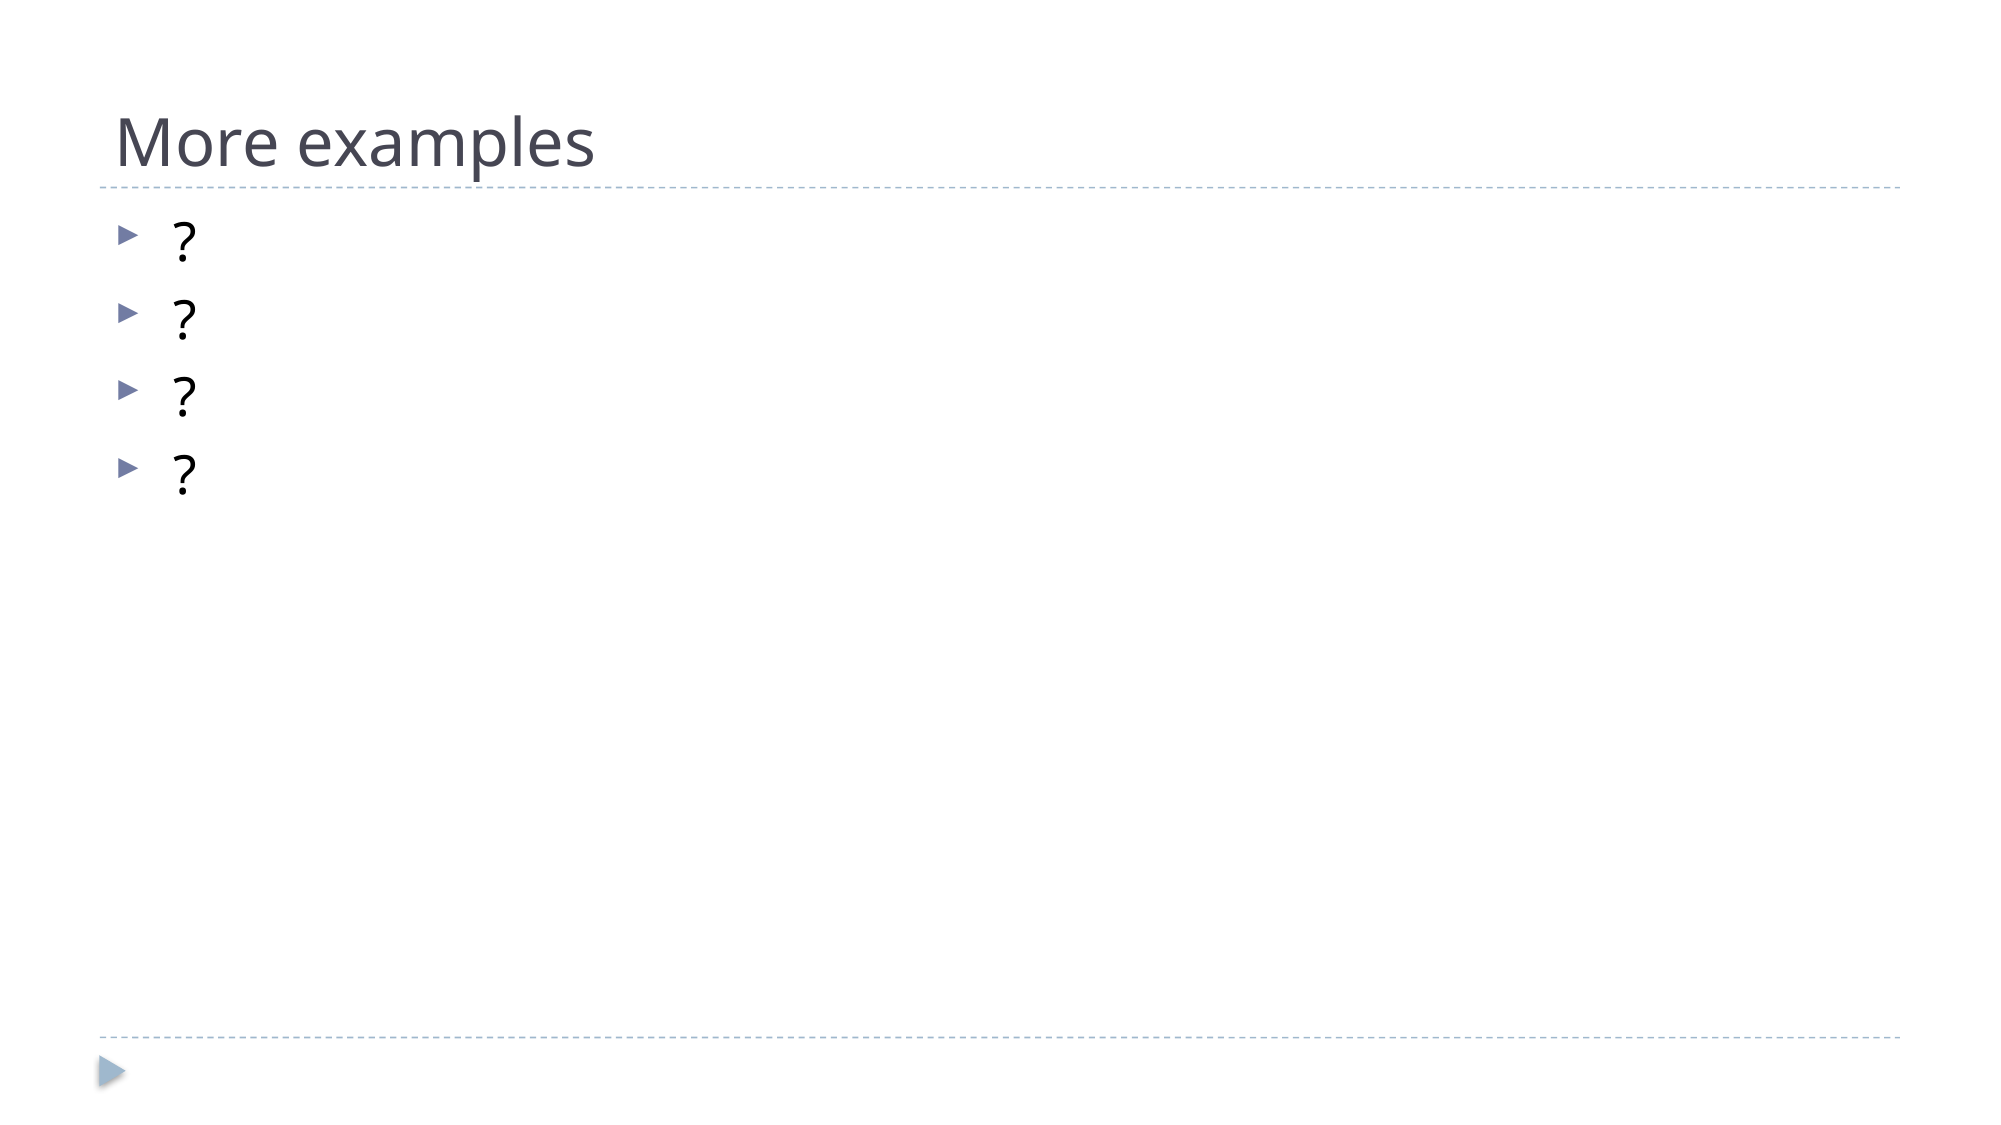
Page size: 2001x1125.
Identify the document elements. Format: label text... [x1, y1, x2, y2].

title More examples [99, 24, 1901, 188]
